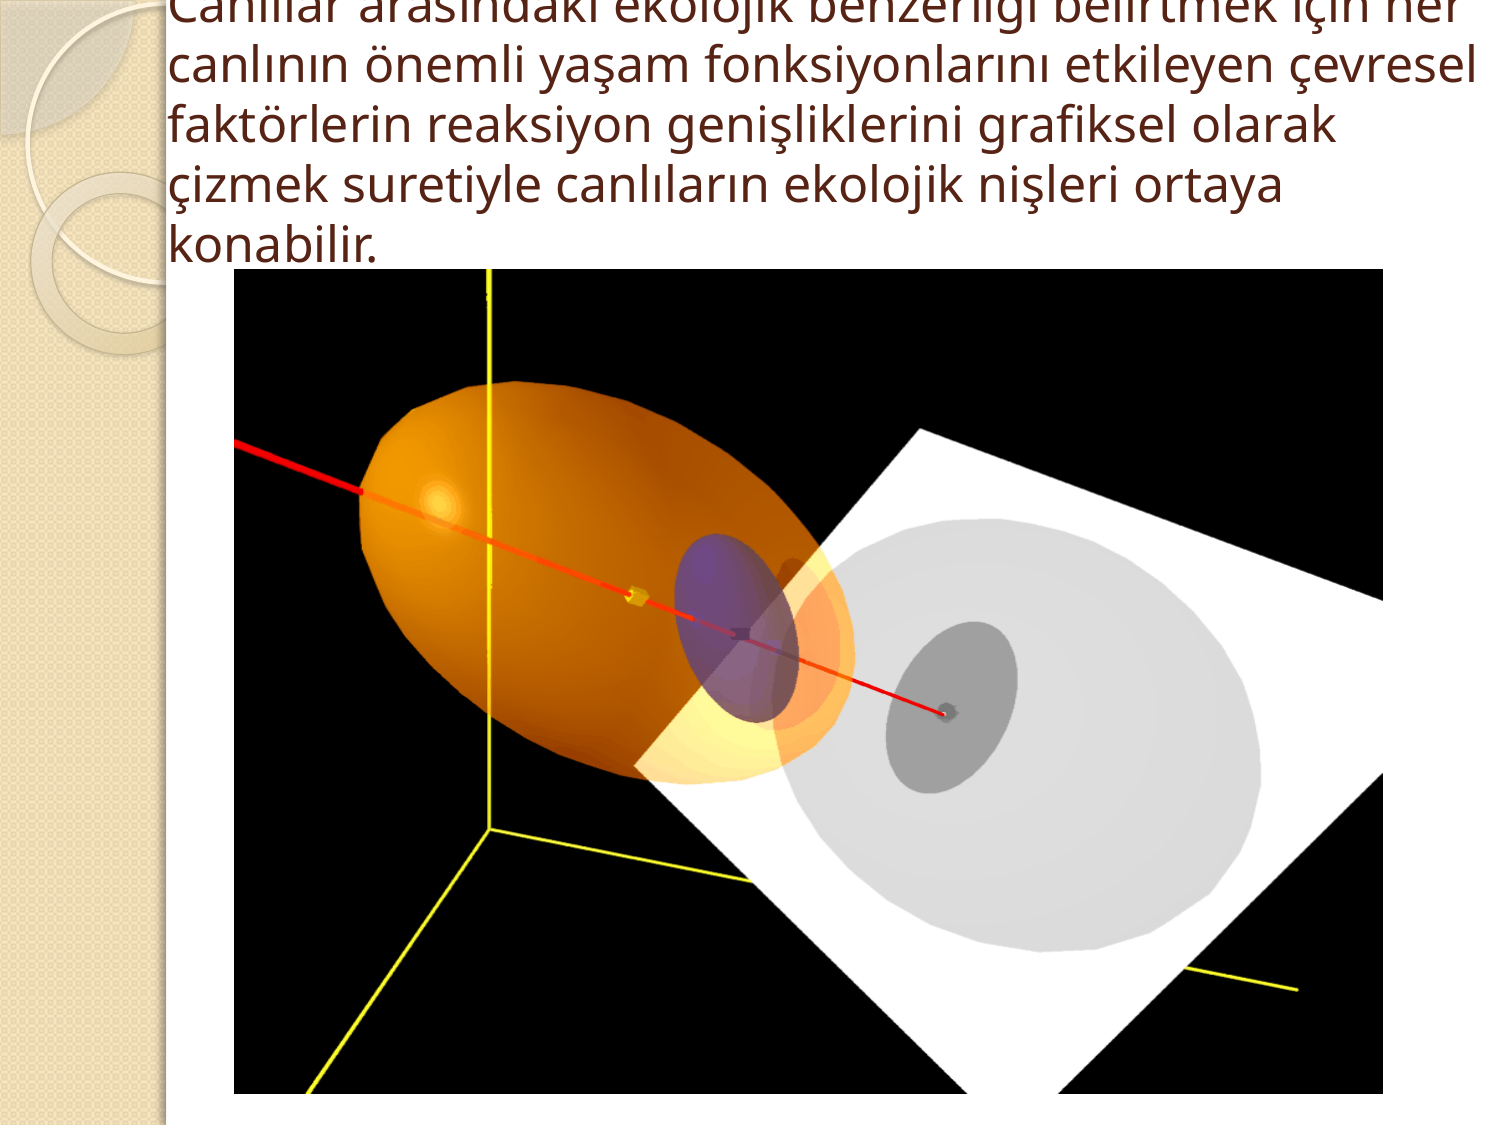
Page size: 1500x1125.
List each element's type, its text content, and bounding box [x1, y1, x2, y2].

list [234, 269, 1384, 1094]
title Canlılar arasındaki ekolojik benzerliği belirtmek için her canlının önemli yaşam fonksiyonlarını etkileyen çevresel faktörlerin reaksiyon genişliklerini grafiksel olarak çizmek suretiyle canlıların ekolojik nişleri ortaya konabilir. [152, 0, 1500, 305]
